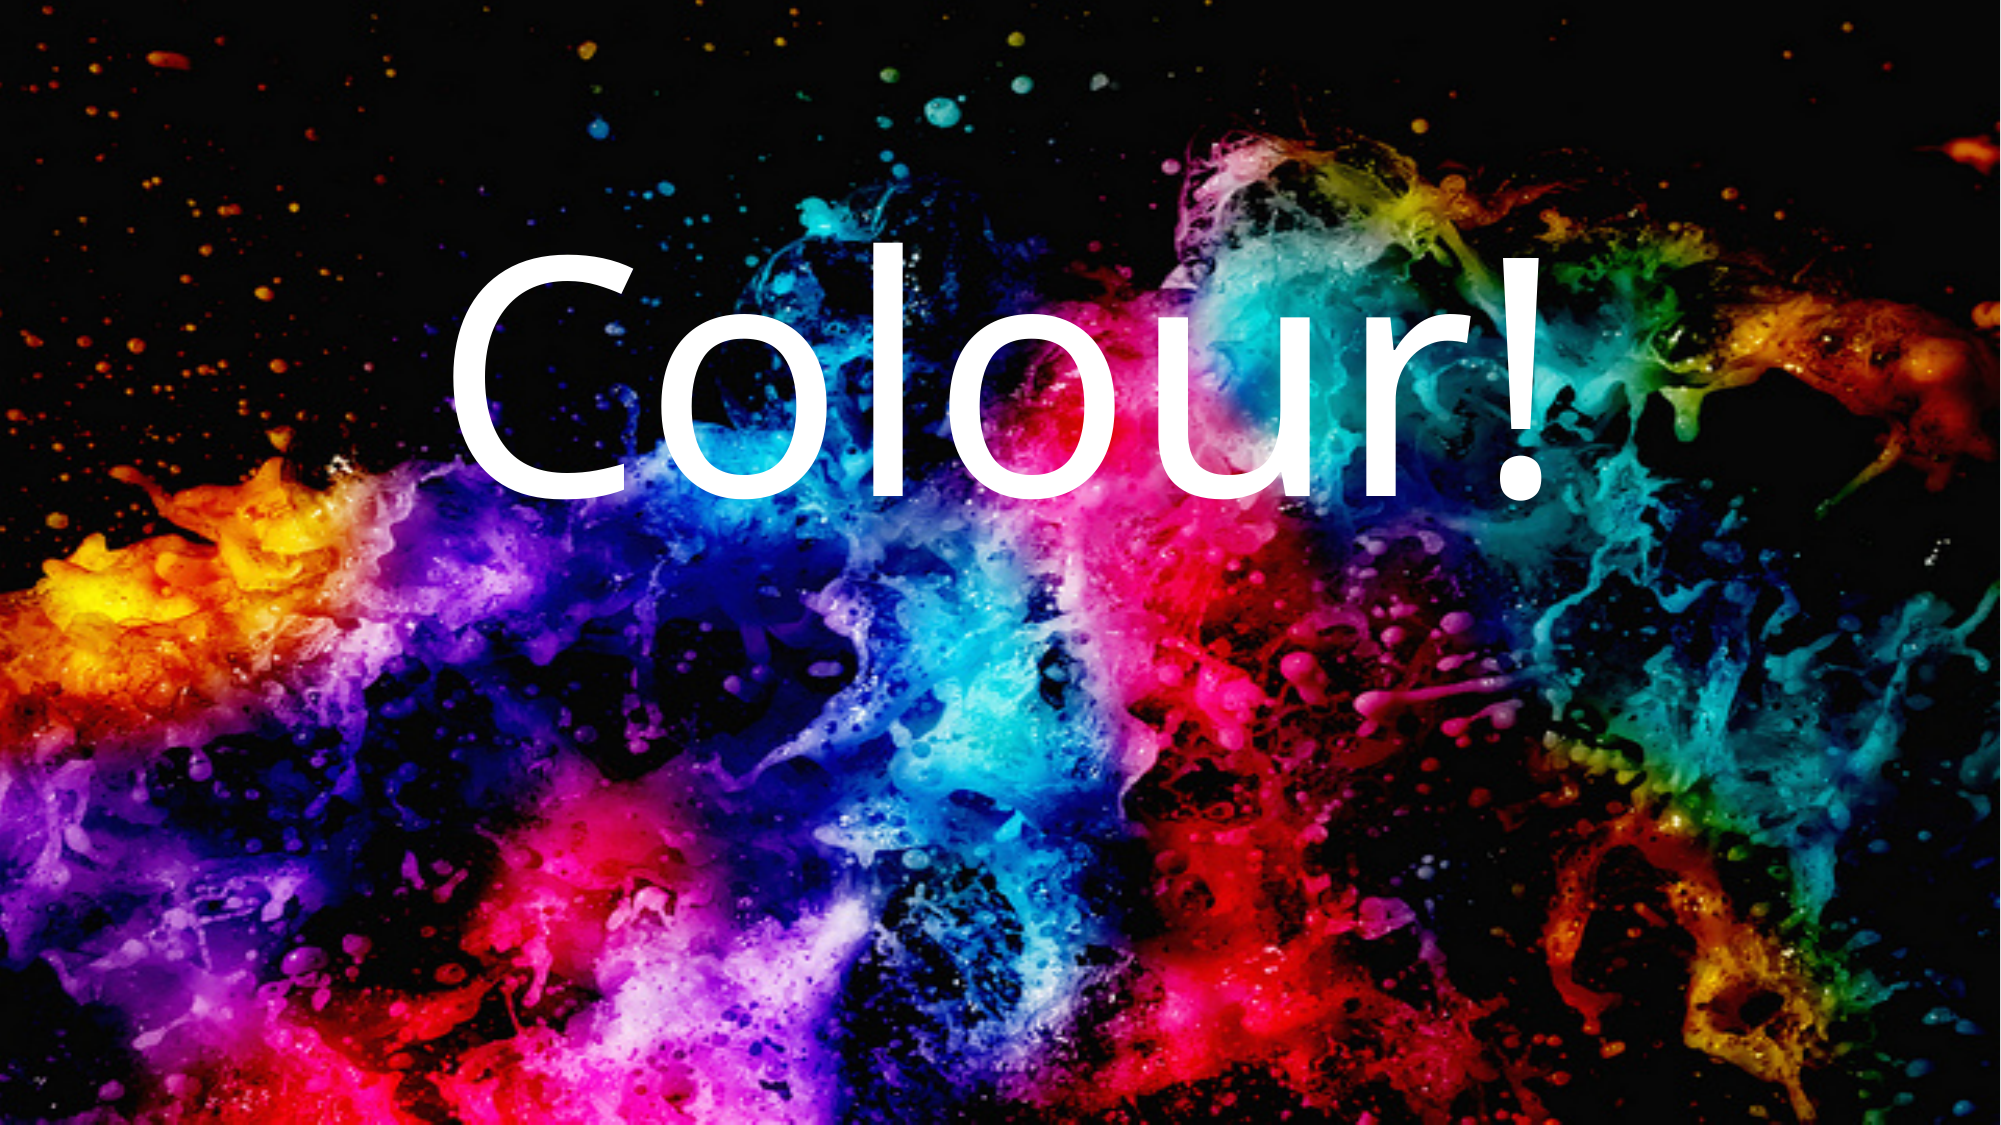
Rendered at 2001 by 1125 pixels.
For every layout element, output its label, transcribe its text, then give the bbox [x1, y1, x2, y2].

picture [0, 0, 2001, 1125]
title Colour! [249, 184, 1750, 576]
